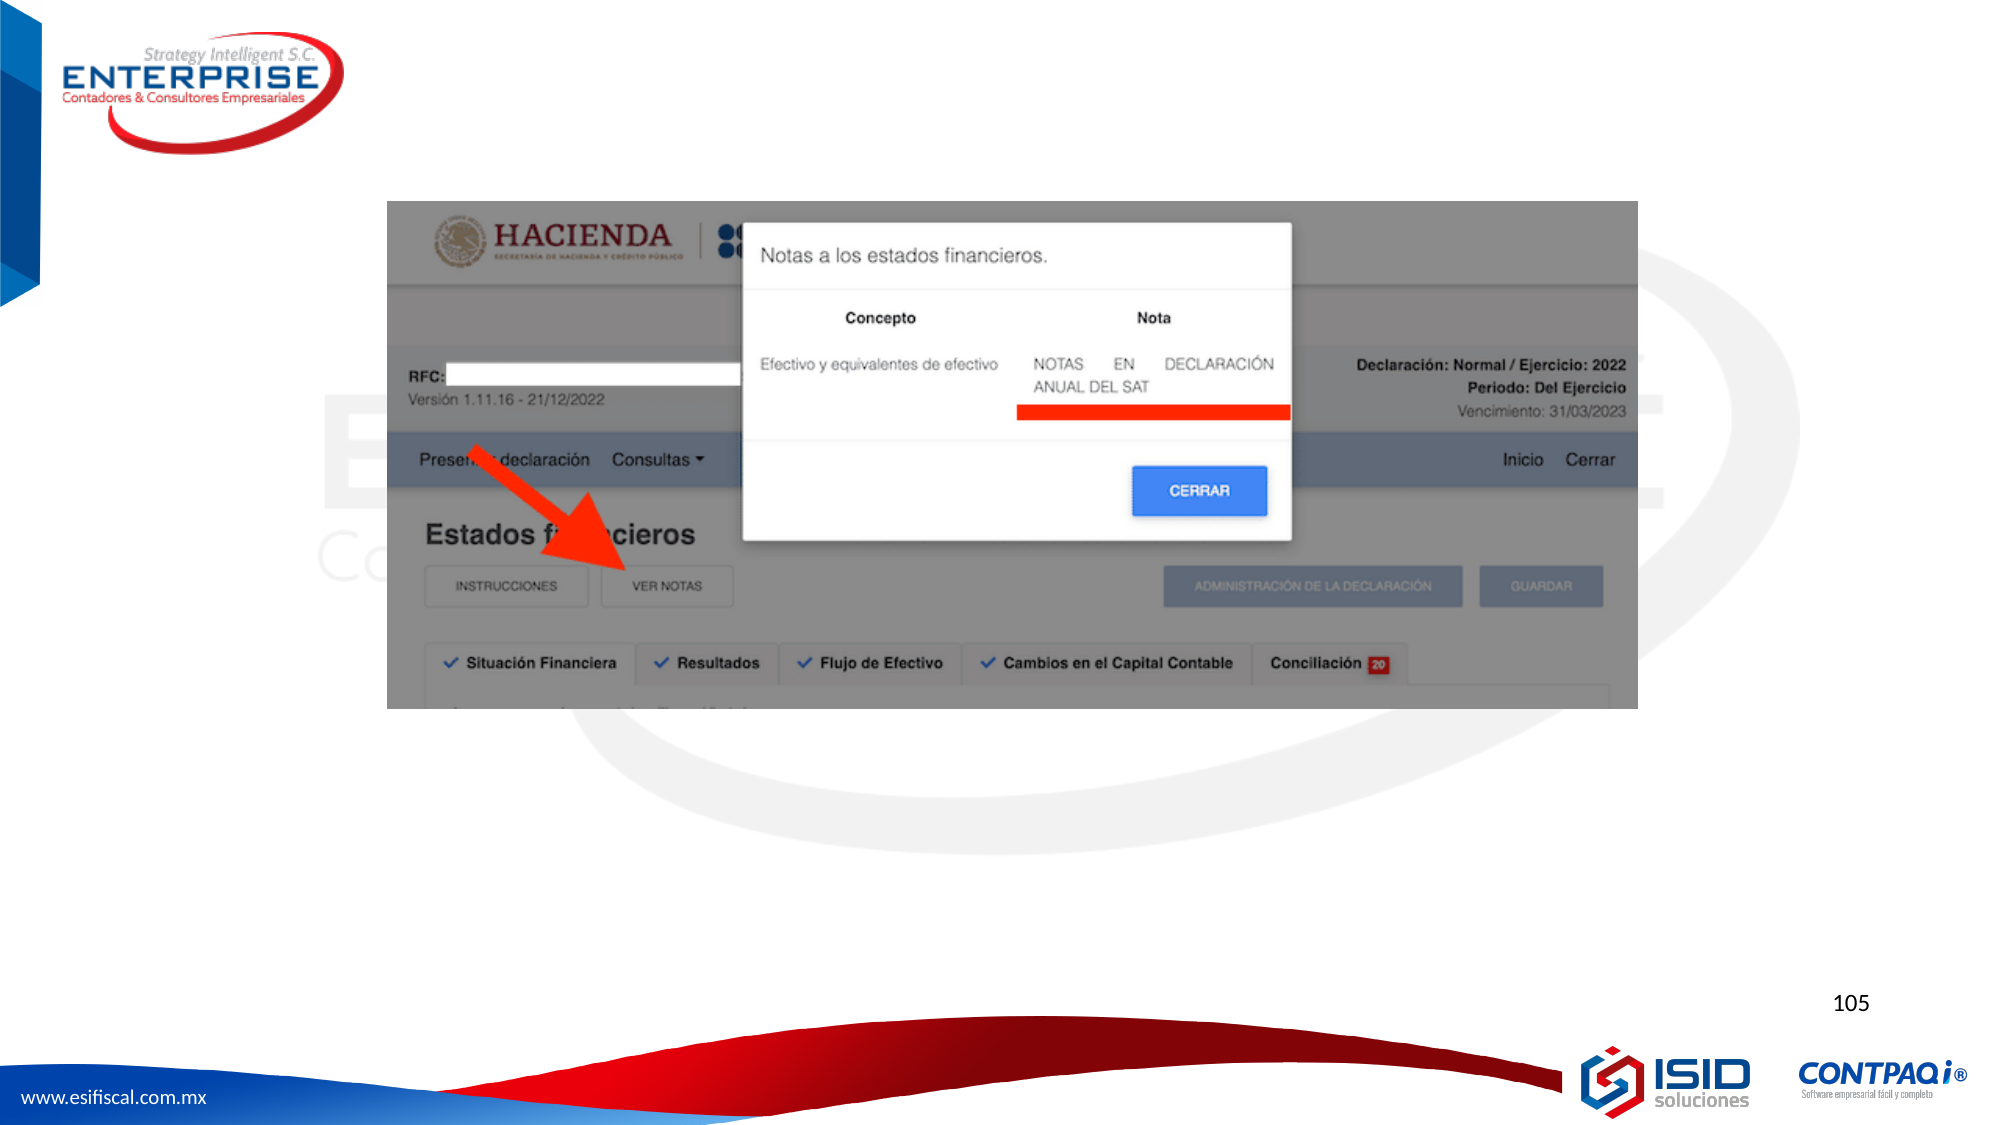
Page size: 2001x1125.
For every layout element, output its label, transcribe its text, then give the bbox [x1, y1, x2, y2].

text_box 105 [1435, 971, 1886, 1032]
picture [62, 32, 344, 155]
picture [0, 981, 1563, 1125]
picture [1799, 1060, 1967, 1100]
picture [1581, 1046, 1750, 1119]
picture [318, 201, 1800, 857]
picture [1, 0, 42, 306]
